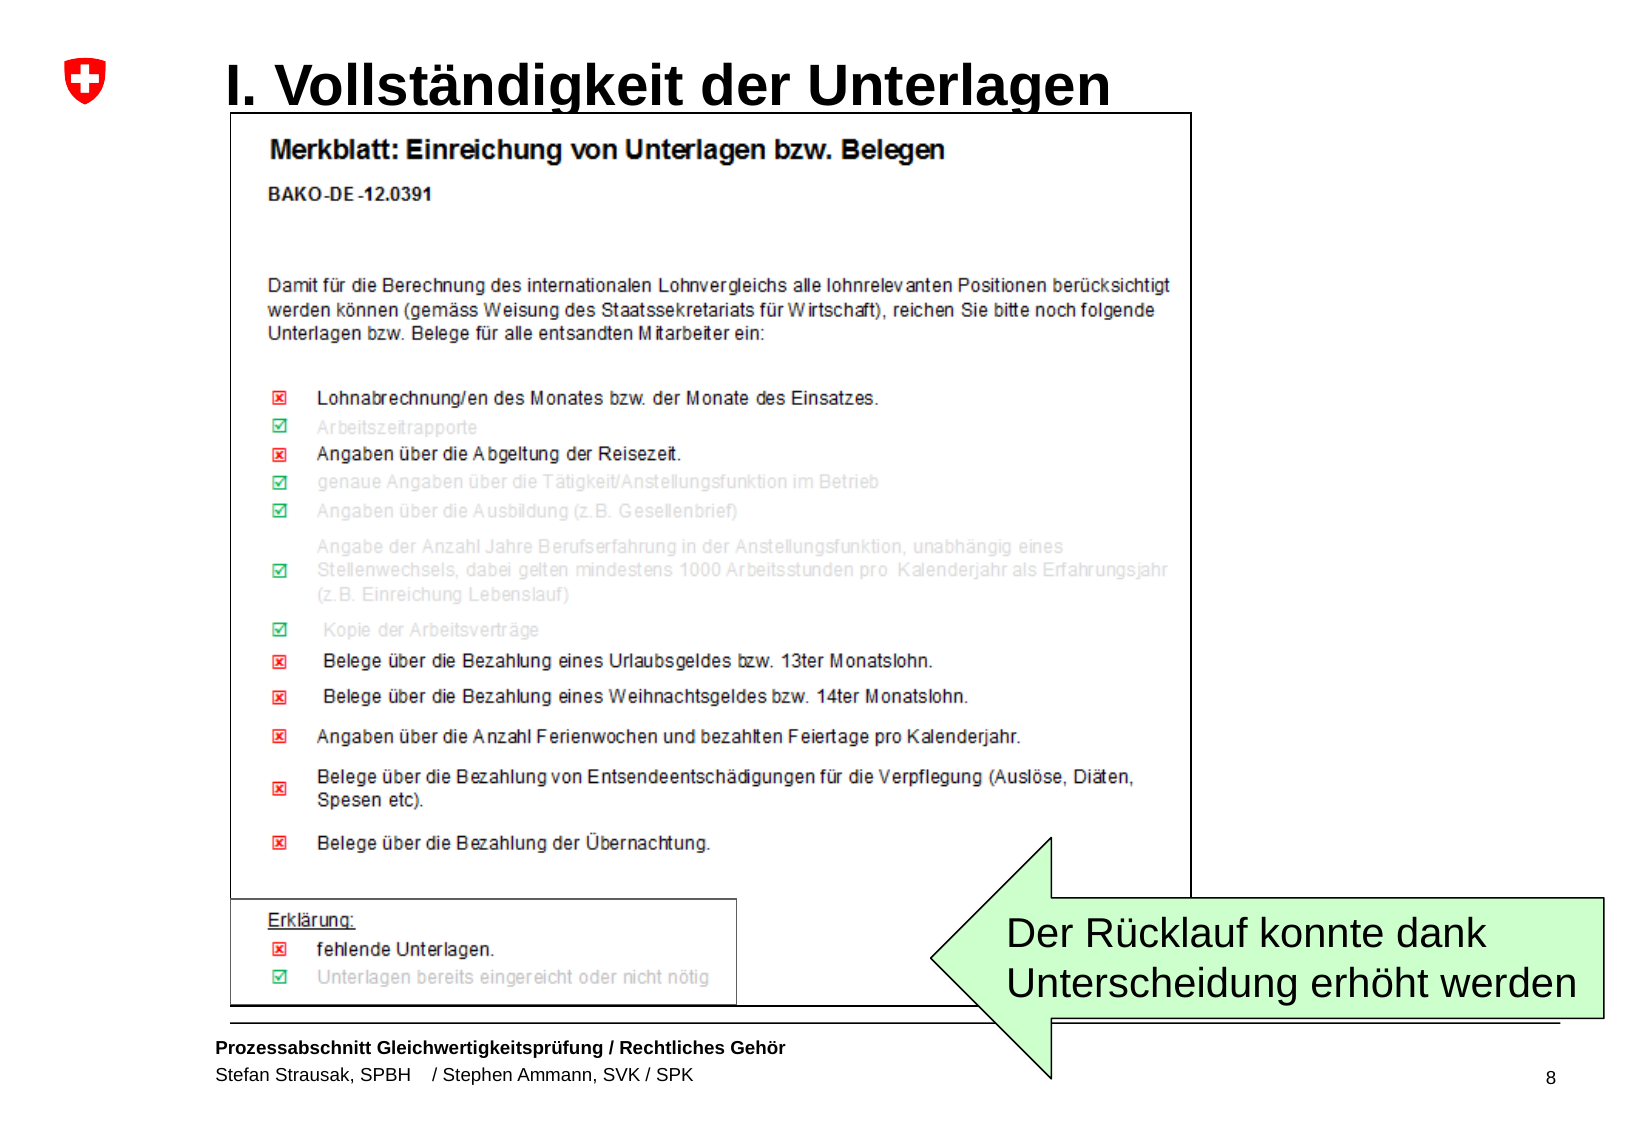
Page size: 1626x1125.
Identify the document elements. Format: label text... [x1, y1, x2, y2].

title I. Vollständigkeit der Unterlagen [211, 39, 1561, 150]
text_box Der Rücklauf konnte dank Unterscheidung erhöht werden [986, 897, 1604, 1079]
picture [230, 113, 1191, 1006]
text_box 8 [1178, 1058, 1576, 1111]
picture [64, 57, 110, 118]
